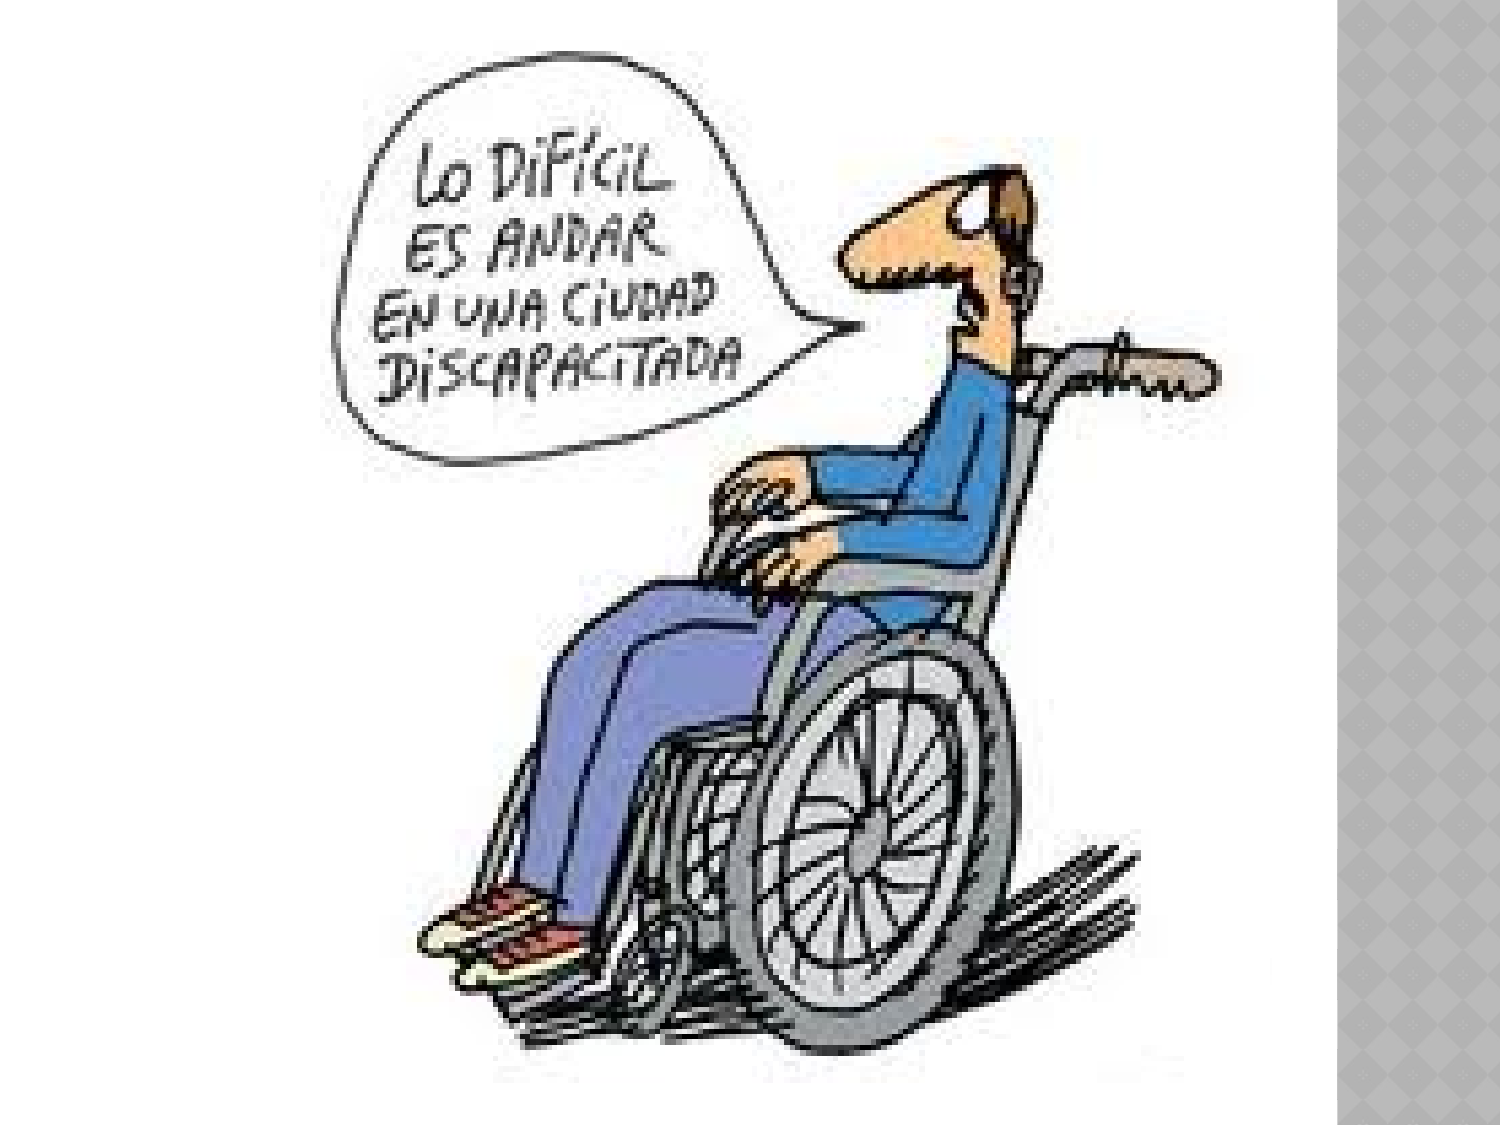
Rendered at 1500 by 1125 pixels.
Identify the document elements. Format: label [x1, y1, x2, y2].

list [229, 30, 1273, 1083]
